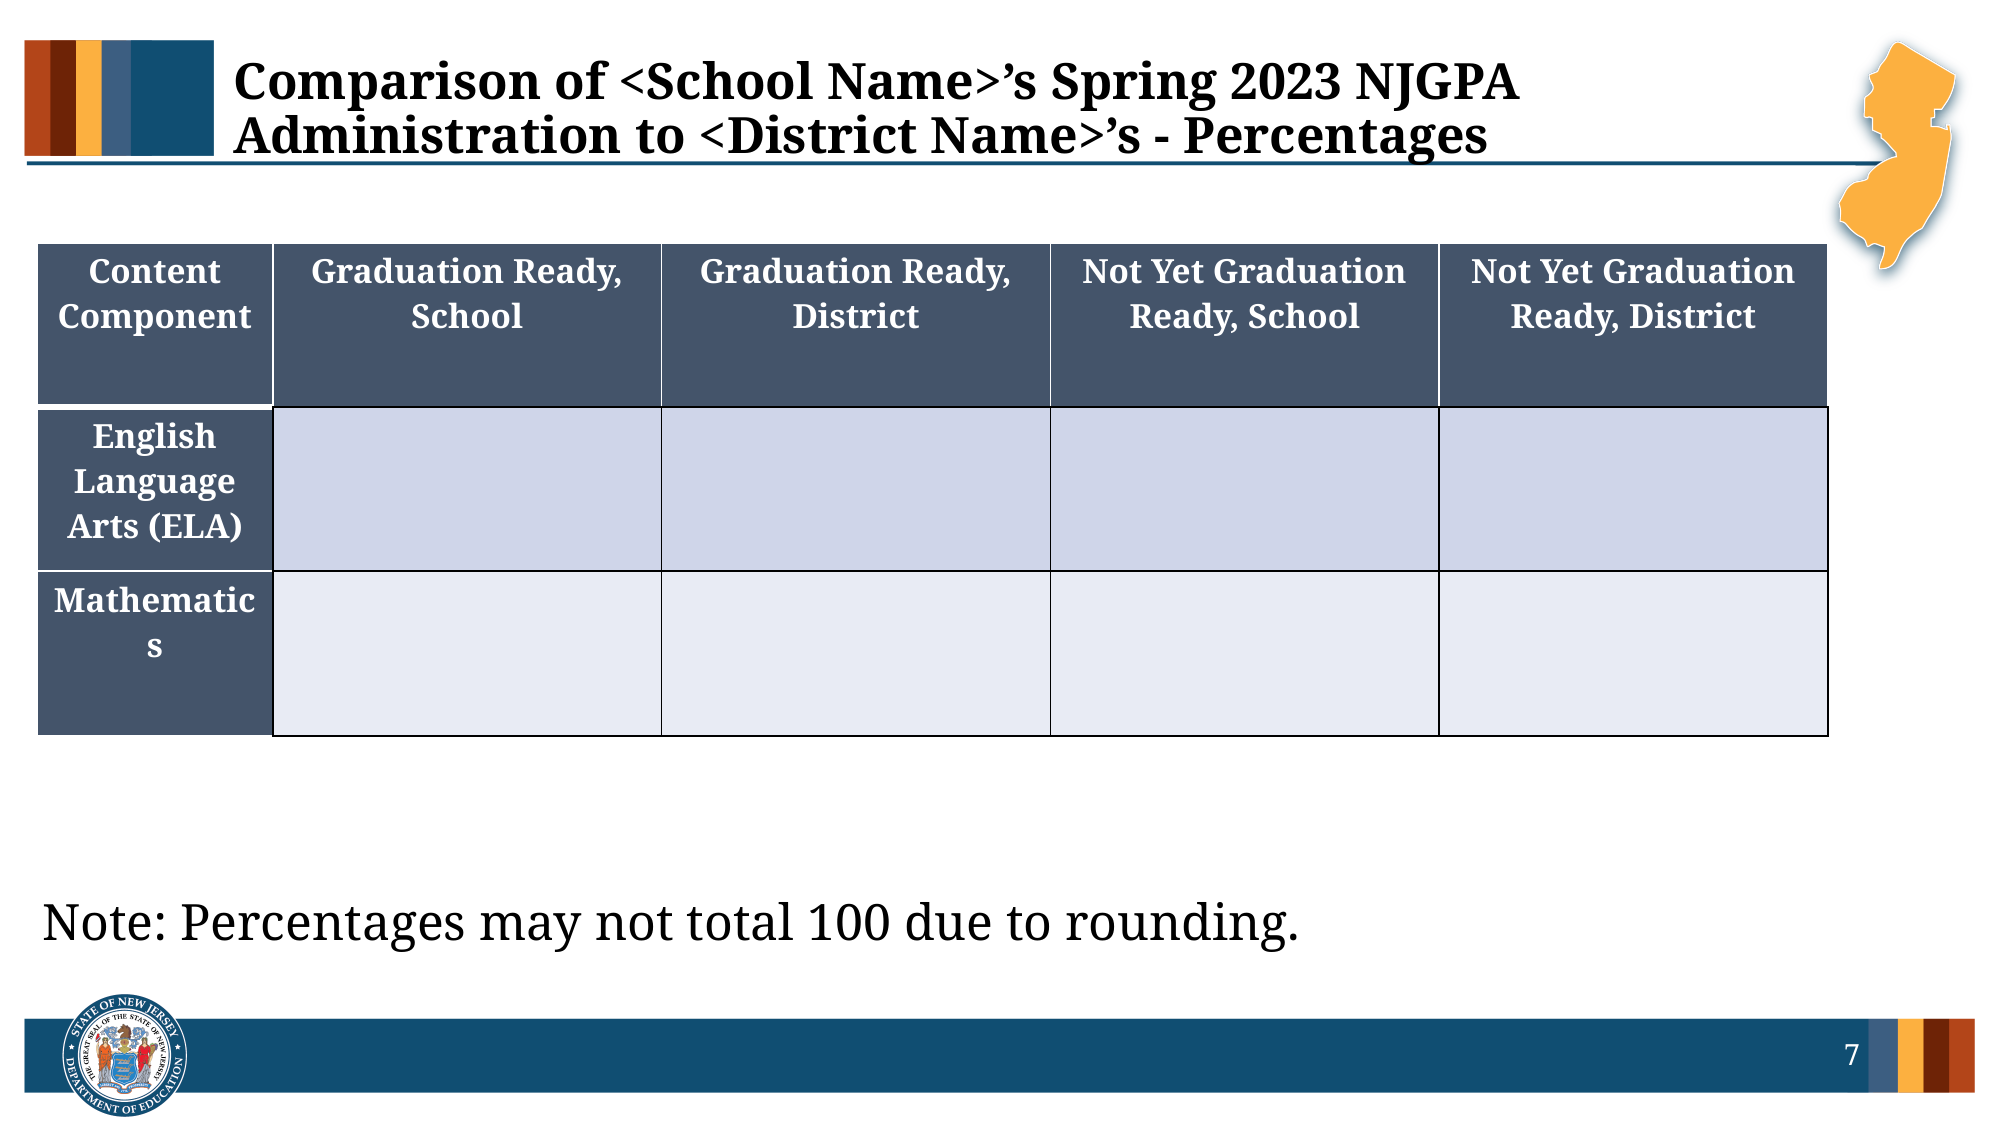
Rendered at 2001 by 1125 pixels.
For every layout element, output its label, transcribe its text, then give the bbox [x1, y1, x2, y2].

table_header Not Yet Graduation Ready, School [1051, 244, 1438, 406]
table_cell [662, 408, 1050, 570]
table_cell [274, 408, 661, 570]
table_cell [1440, 572, 1827, 735]
table_cell [274, 572, 661, 735]
table_cell [662, 572, 1050, 735]
table_header Content Component [38, 244, 272, 404]
table_cell [1051, 572, 1438, 735]
table_header Graduation Ready, District [662, 244, 1050, 406]
table_header Graduation Ready, School [274, 244, 661, 406]
table_header Not Yet Graduation Ready, District [1440, 244, 1827, 406]
slide_number 7 [1425, 1026, 1876, 1087]
table_cell [1440, 408, 1827, 570]
list Note: Percentages may not total 100 due to rounding. [26, 878, 1970, 989]
picture [24, 992, 1975, 1119]
picture [24, 26, 1976, 295]
title Comparison of <School Name>’s Spring 2023 NJGPA Administration to <District Name>’s - Percentages [218, 48, 1876, 172]
table_cell Mathematics [38, 572, 272, 735]
table_cell [1051, 408, 1438, 570]
table_cell English Language Arts (ELA) [38, 410, 272, 570]
